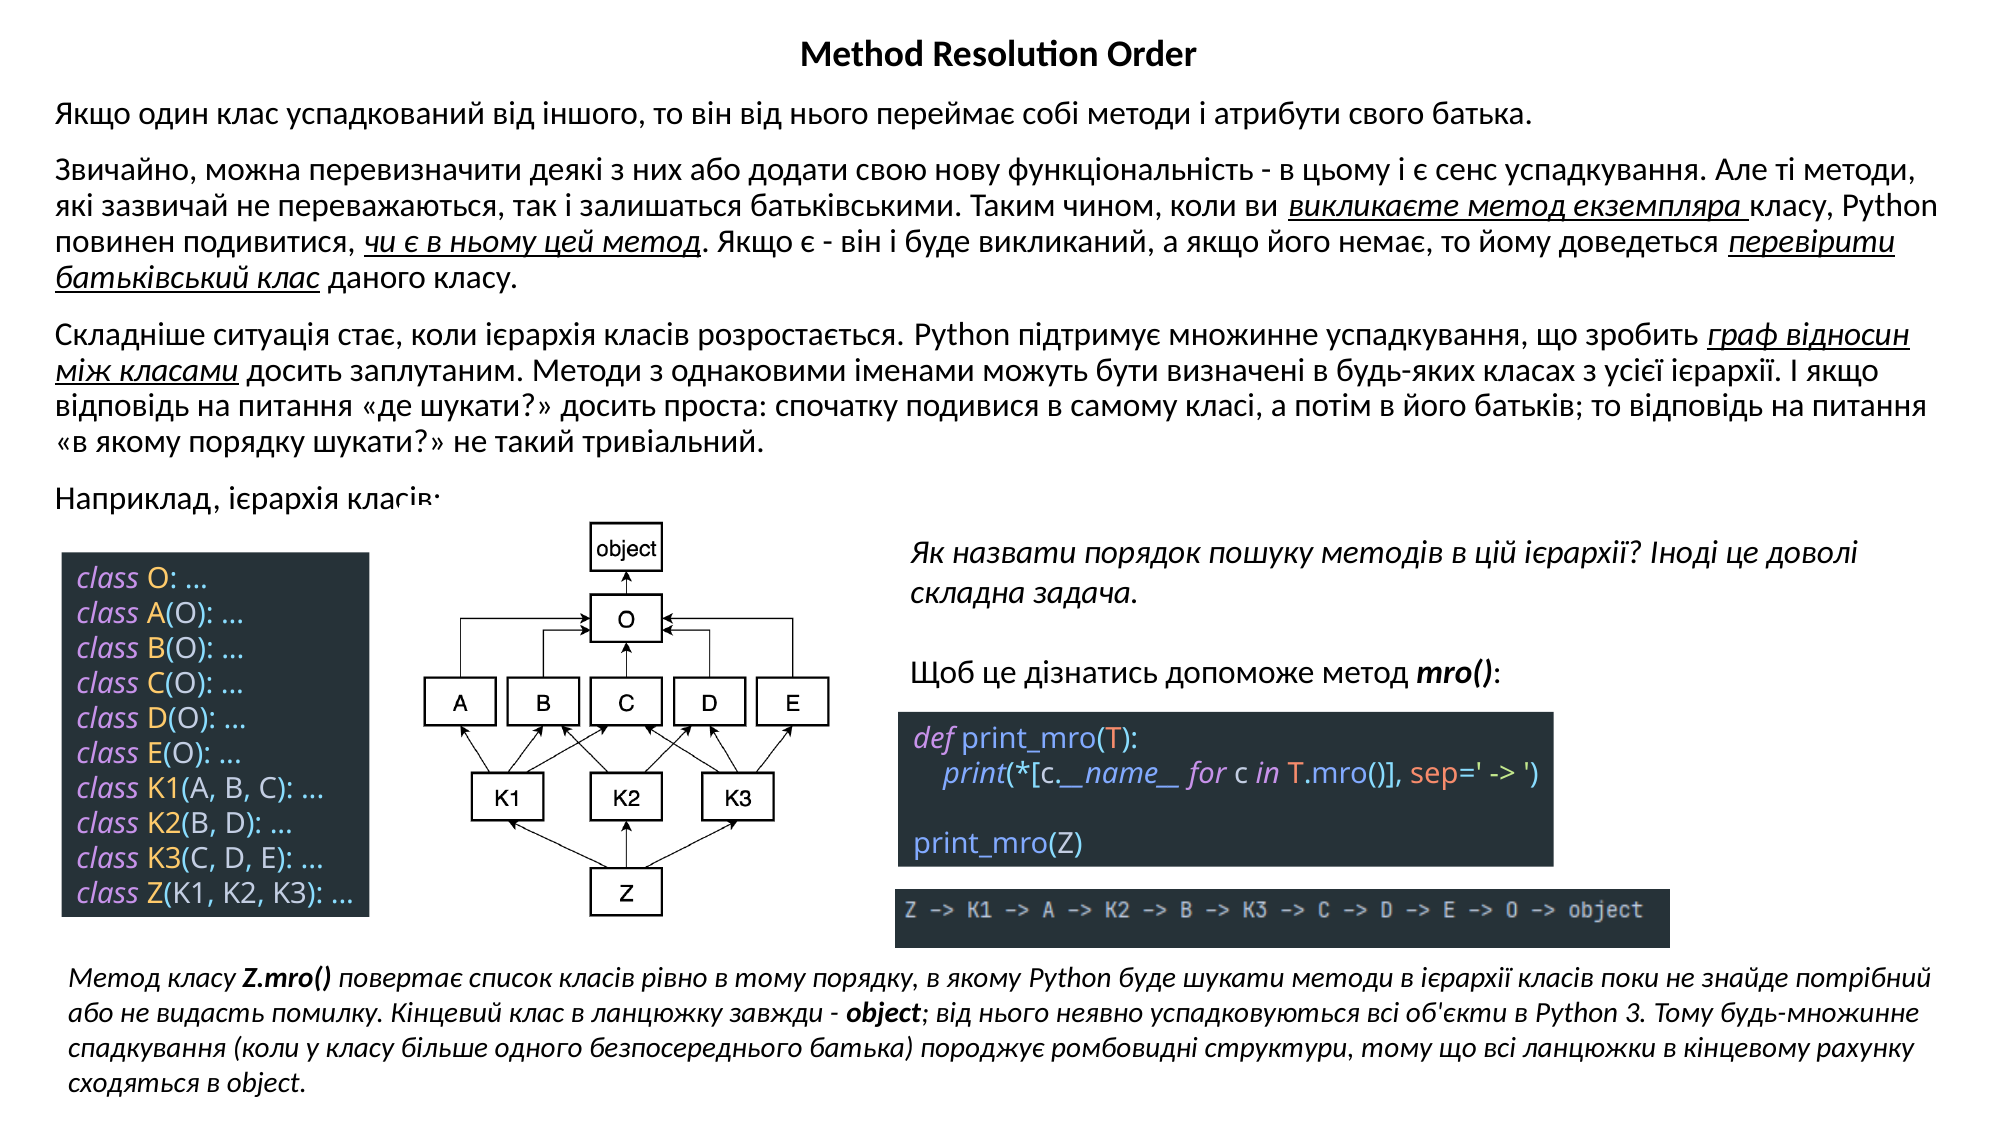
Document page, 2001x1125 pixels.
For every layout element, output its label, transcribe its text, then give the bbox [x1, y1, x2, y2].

text_box def print_mro(T): print(*[c.__name__ for c in T.mro()], sep=' -> ') print_mro(Z) [898, 711, 1553, 867]
text_box class O: ... class A(O): ... class B(O): ... class C(O): ... class D(O): ... class E(O): ... class K1(A, B, C): ... class K2(B, D): ... class K3(C, D, E): ... class Z(K1, K2, K3): ... [61, 552, 370, 917]
list Method Resolution Order Якщо один клас успадкований від іншого, то він від нього переймає собі методи і атрибути свого батька. Звичайно, можна перевизначити деякі з них або додати свою нову функціональність - в цьому і є сенс успадкування. Але ті методи, які зазвичай не переважаються, так і залишаться батьківськими. Таким чином, коли ви викликаєте метод екземпляра класу, Python повинен подивитися, чи є в ньому цей метод. Якщо є - він і буде викликаний, а якщо його немає, то йому доведеться перевірити батьківський клас даного класу. Складніше ситуація стає, коли ієрархія класів розростається. Python підтримує множинне успадкування, що зробить граф відносин між класами досить заплутаним. Методи з однаковими іменами можуть бути визначені в будь-яких класах з усієї ієрархії. І якщо відповідь на питання «де шукати?» досить проста: спочатку подивися в самому класі, а потім в його батьків; то відповідь на питання «в якому порядку шукати?» не такий тривіальний. Наприклад, ієрархія класів: [40, 26, 1958, 1089]
text_box Як назвати порядок пошуку методів в цій ієрархії? Іноді це доволі складна задача. Щоб це дізнатись допоможе метод mro(): [895, 522, 1896, 698]
text_box Метод класу Z.mro() повертає список класів рівно в тому порядку, в якому Python буде шукати методи в ієрархії класів поки не знайде потрібний або не видасть помилку. Кінцевий клас в ланцюжку завжди - object; від нього неявно успадковуються всі об'єкти в Python 3. Тому будь-множинне спадкування (коли у класу більше одного безпосереднього батька) породжує ромбовидні структури, тому що всі ланцюжки в кінцевому рахунку сходяться в object. [53, 951, 1982, 1106]
picture [895, 889, 1670, 948]
picture [399, 505, 857, 935]
